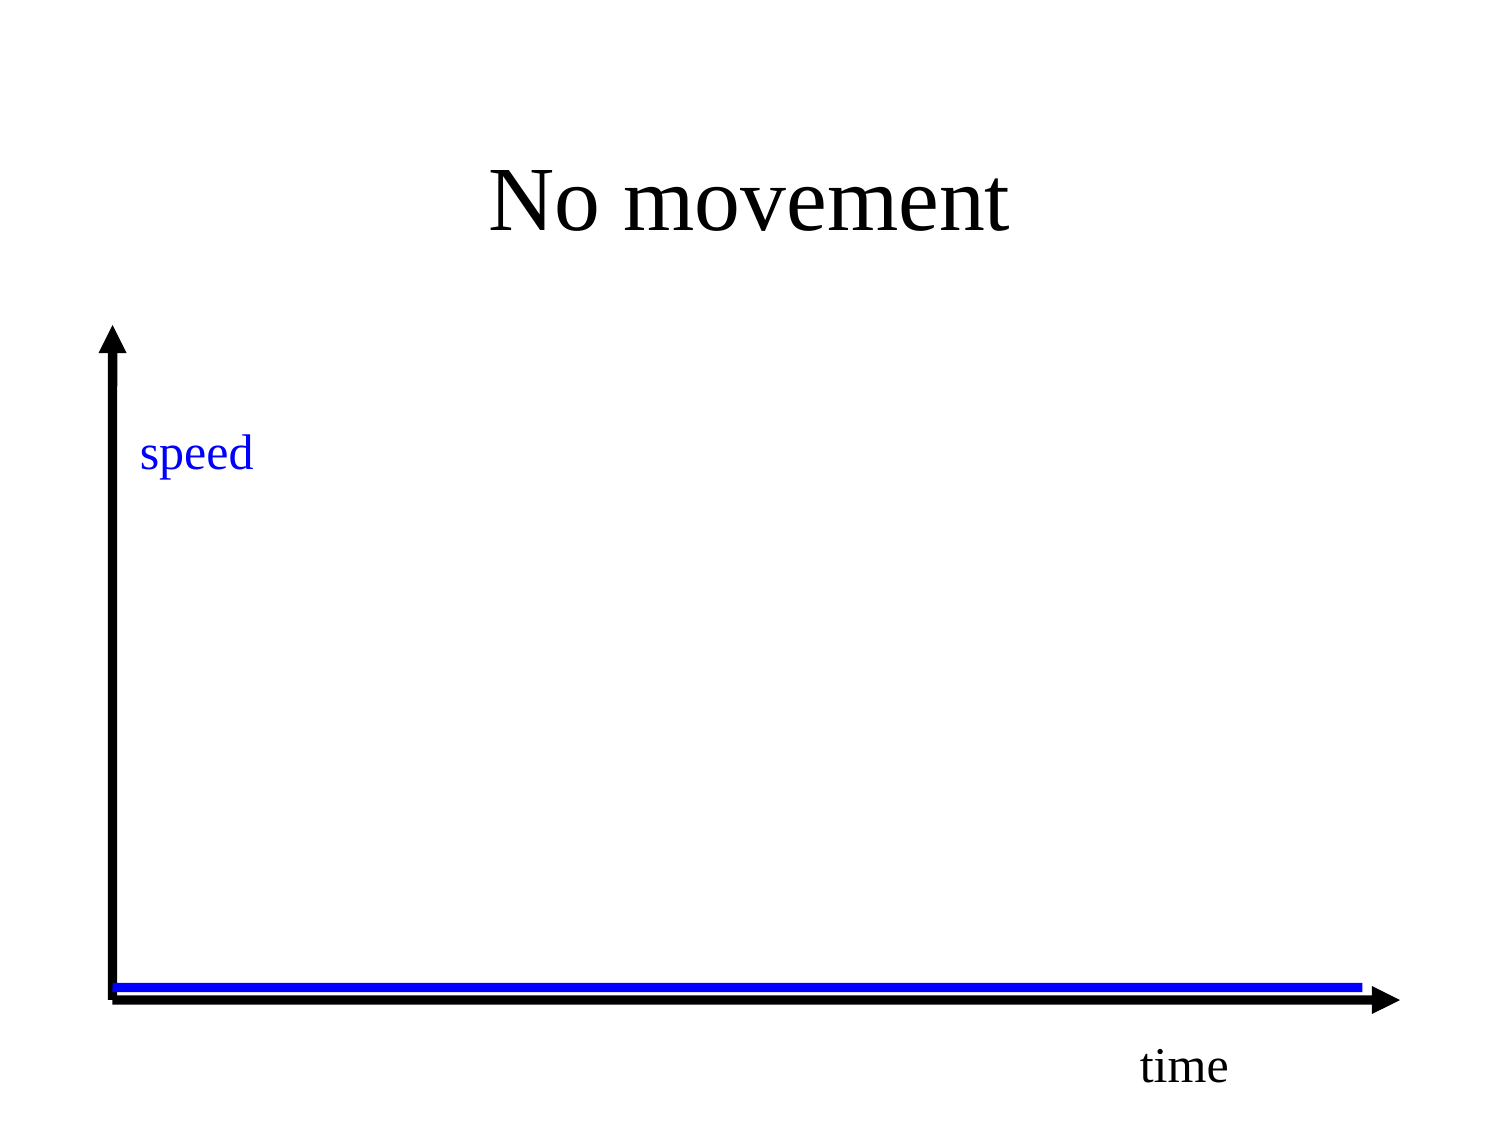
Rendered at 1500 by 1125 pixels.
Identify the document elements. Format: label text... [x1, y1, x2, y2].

text_box speed [125, 412, 375, 488]
text_box [112, 993, 1400, 1007]
title No movement [112, 99, 1388, 288]
text_box time [1124, 1024, 1350, 1100]
text_box [106, 324, 119, 987]
